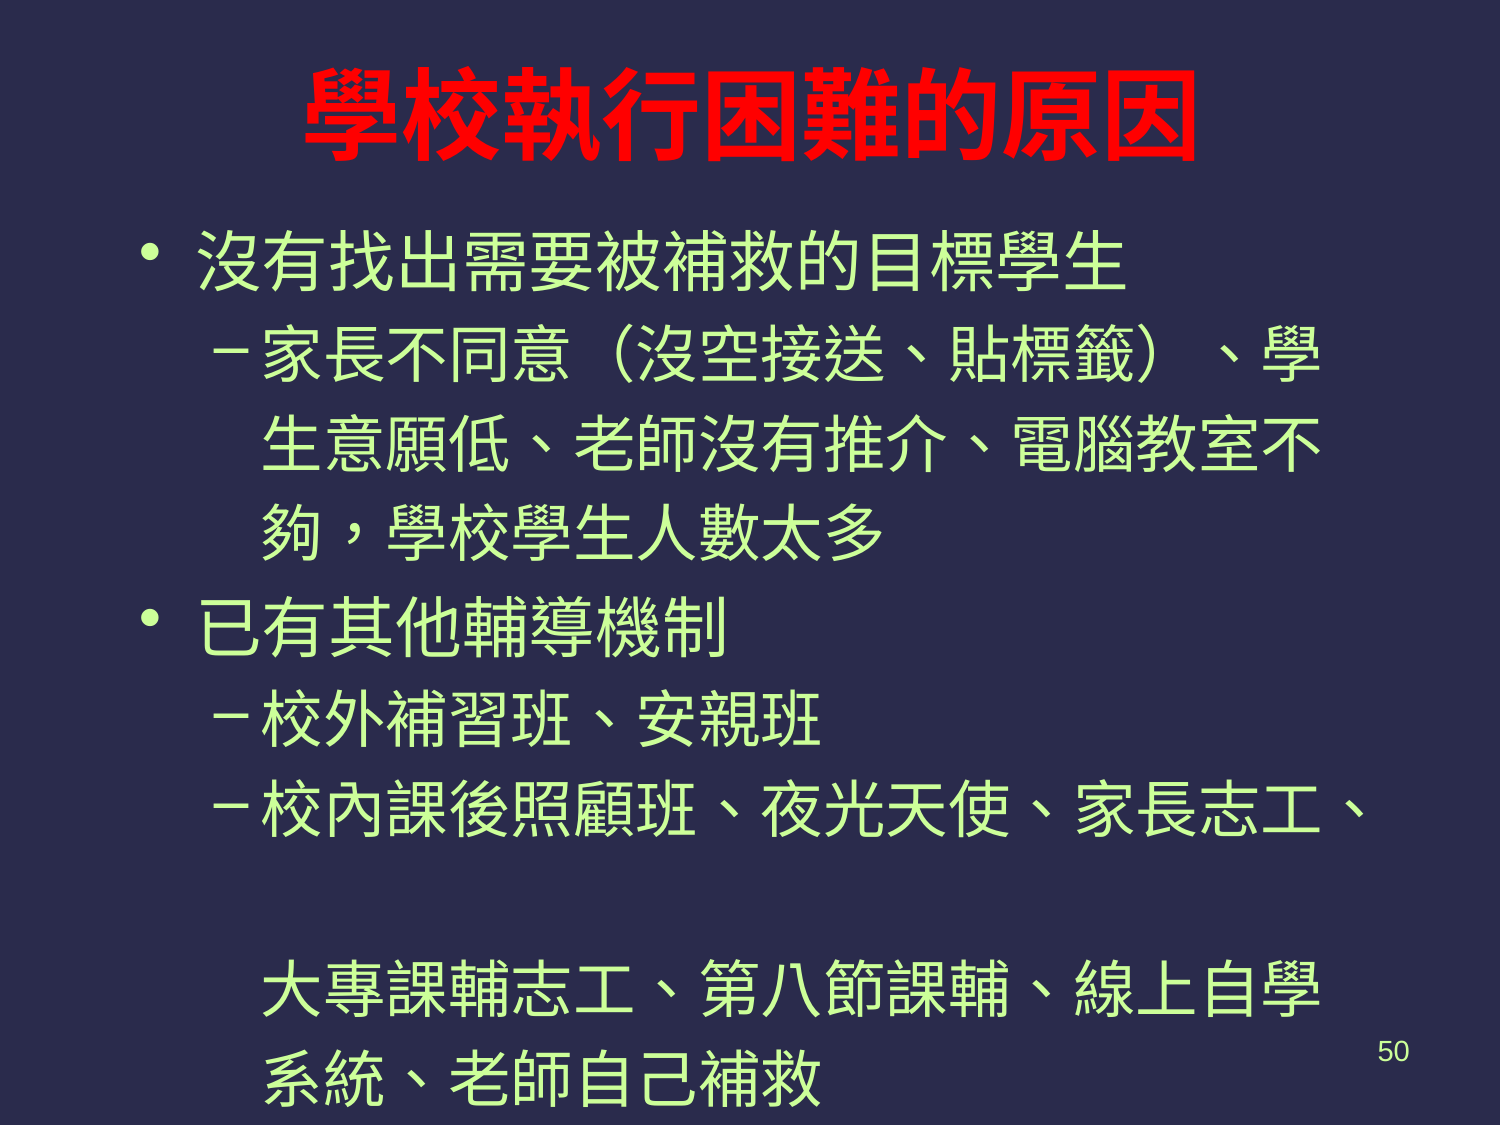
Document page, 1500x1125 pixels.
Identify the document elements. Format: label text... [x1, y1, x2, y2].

title 學校執行困難的原因 [76, 19, 1427, 207]
list 沒有找出需要被補救的目標學生 家長不同意（沒空接送、貼標籤）、學生意願低、老師沒有推介、電腦教室不夠，學校學生人數太多 已有其他輔導機制 校外補習班、安親班 校內課後照顧班、夜光天使、家長志工、 大專課輔志工、第八節課輔、線上自學系統、老師自己補救 [123, 196, 1365, 1059]
slide_number 50 [1074, 1024, 1425, 1103]
